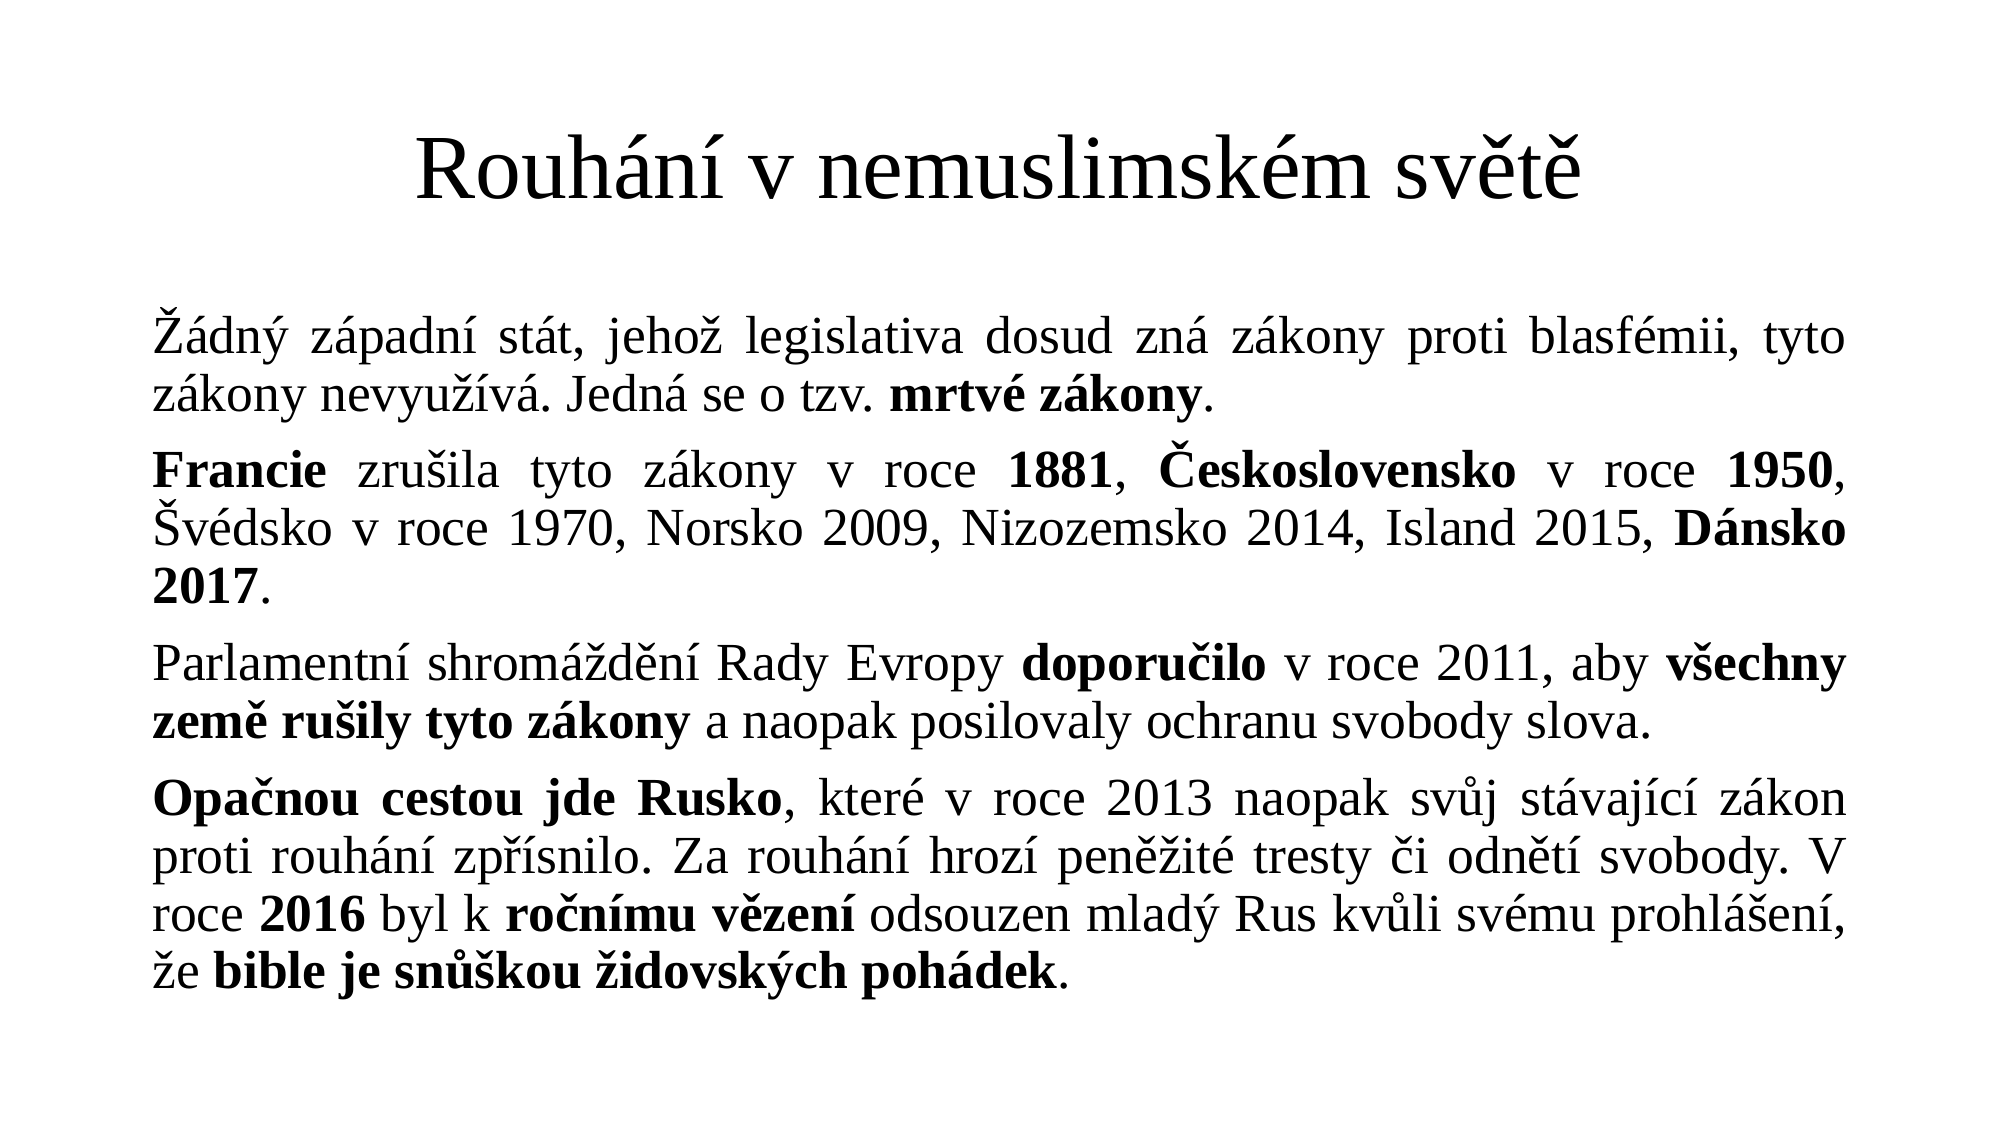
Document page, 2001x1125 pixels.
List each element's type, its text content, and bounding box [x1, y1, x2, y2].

title Rouhání v nemuslimském světě [137, 59, 1863, 278]
list Žádný západní stát, jehož legislativa dosud zná zákony proti blasfémii, tyto zákony nevyužívá. Jedná se o tzv. mrtvé zákony. Francie zrušila tyto zákony v roce 1881, Československo v roce 1950, Švédsko v roce 1970, Norsko 2009, Nizozemsko 2014, Island 2015, Dánsko 2017. Parlamentní shromáždění Rady Evropy doporučilo v roce 2011, aby všechny země rušily tyto zákony a naopak posilovaly ochranu svobody slova. Opačnou cestou jde Rusko, které v roce 2013 naopak svůj stávající zákon proti rouhání zpřísnilo. Za rouhání hrozí peněžité tresty či odnětí svobody. V roce 2016 byl k ročnímu vězení odsouzen mladý Rus kvůli svému prohlášení, že bible je snůškou židovských pohádek. [137, 299, 1863, 1014]
